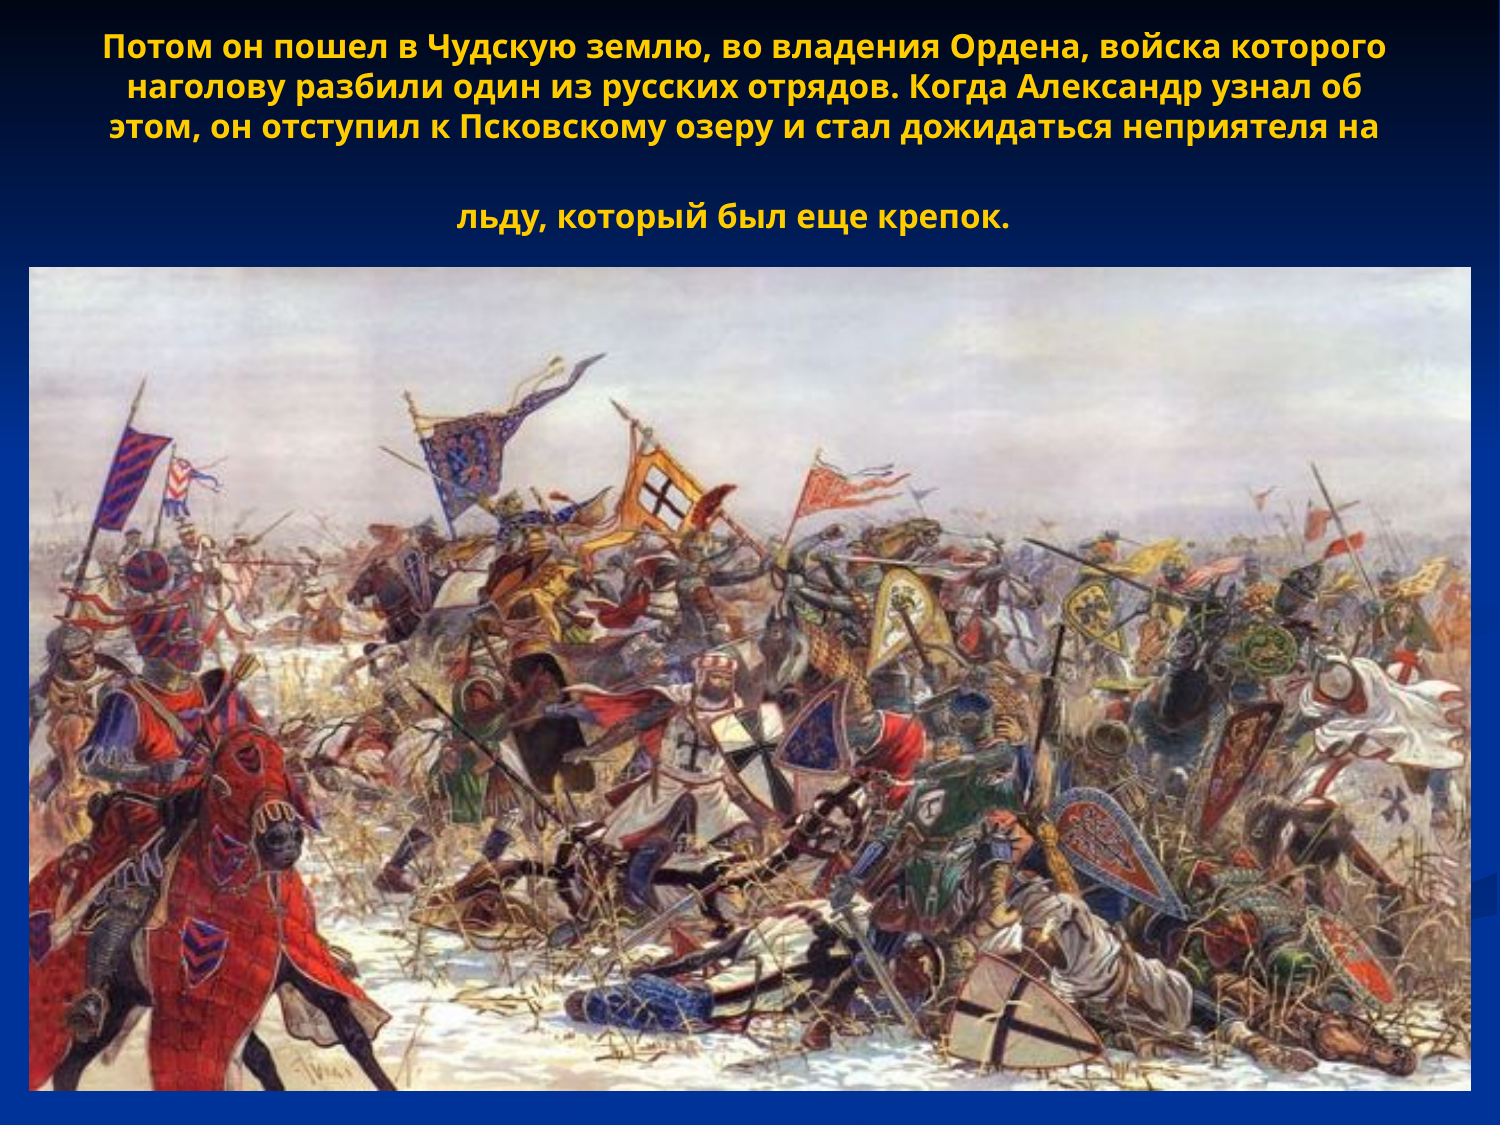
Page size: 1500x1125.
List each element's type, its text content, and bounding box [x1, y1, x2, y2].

picture [29, 266, 1471, 1092]
title Потом он пошел в Чудскую землю, во владения Ордена, войска которого наголову разбили один из русских отрядов. Когда Александр узнал об этом, он отступил к Псковскому озеру и стал дожидаться неприятеля на льду, который был еще крепок. [76, 18, 1414, 252]
